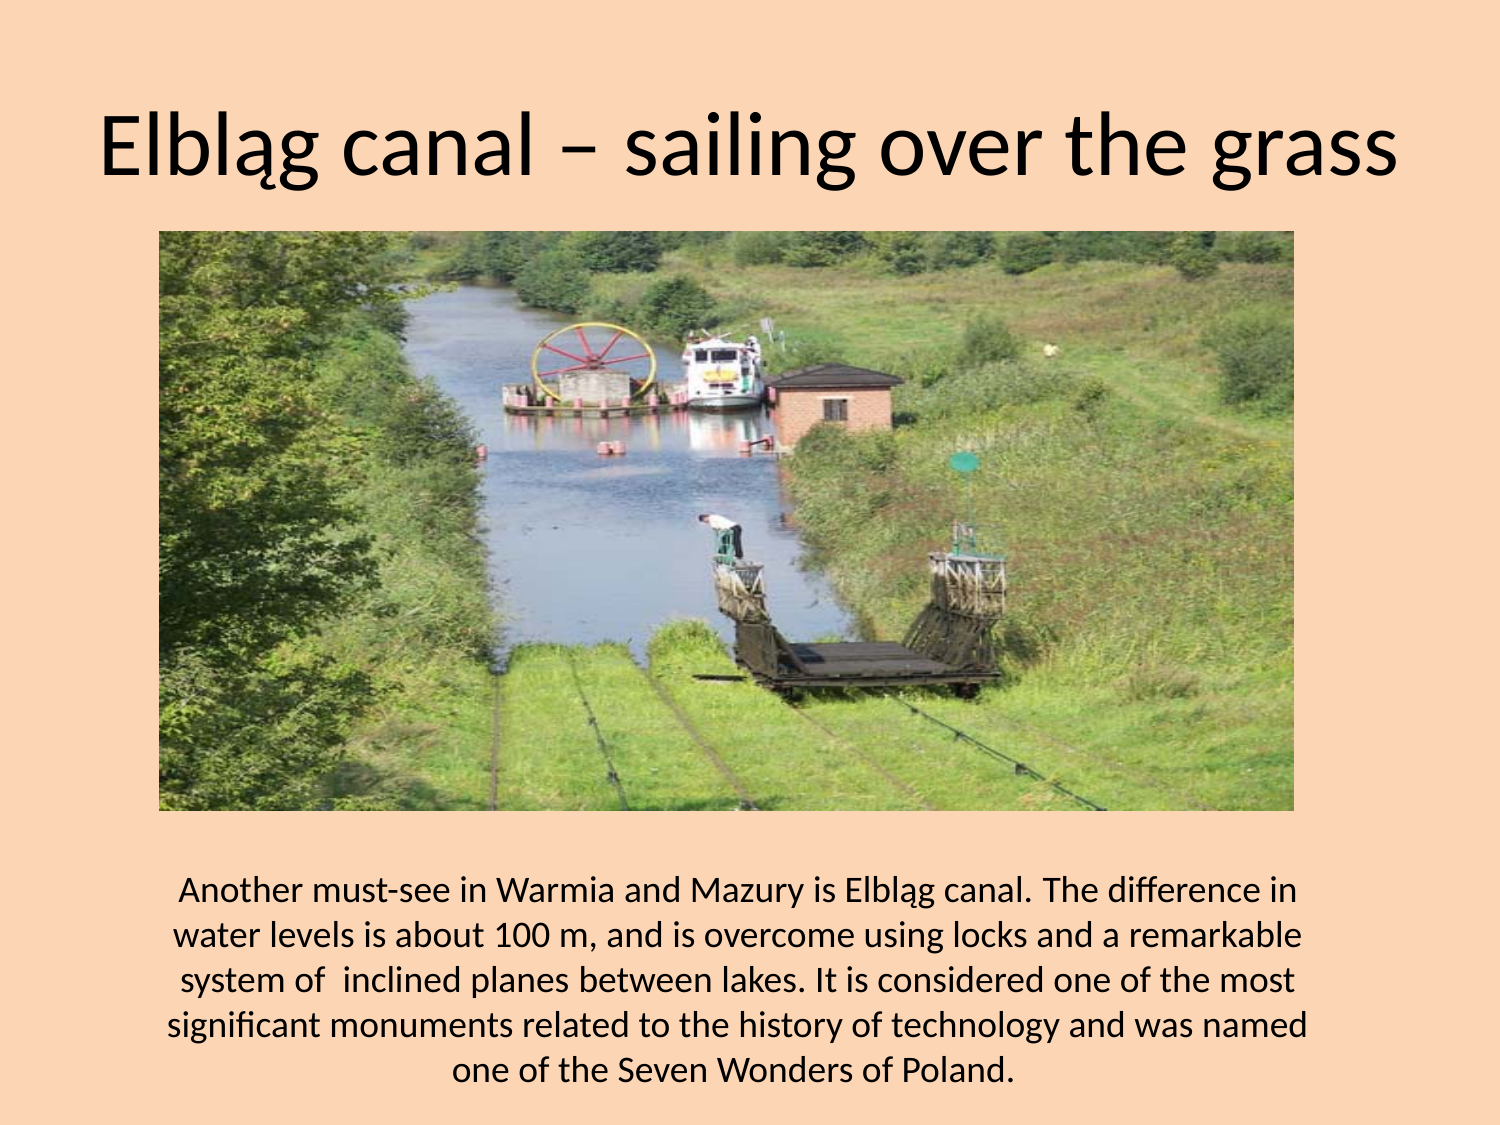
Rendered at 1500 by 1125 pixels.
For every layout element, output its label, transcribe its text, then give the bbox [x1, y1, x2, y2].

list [159, 231, 1294, 811]
title Elbląg canal – sailing over the grass [75, 45, 1425, 233]
text_box Another must-see in Warmia and Mazury is Elbląg canal. The difference in water levels is about 100 m, and is overcome using locks and a remarkable system of inclined planes between lakes. It is considered one of the most significant monuments related to the history of technology and was named one of the Seven Wonders of Poland. [147, 857, 1329, 1098]
